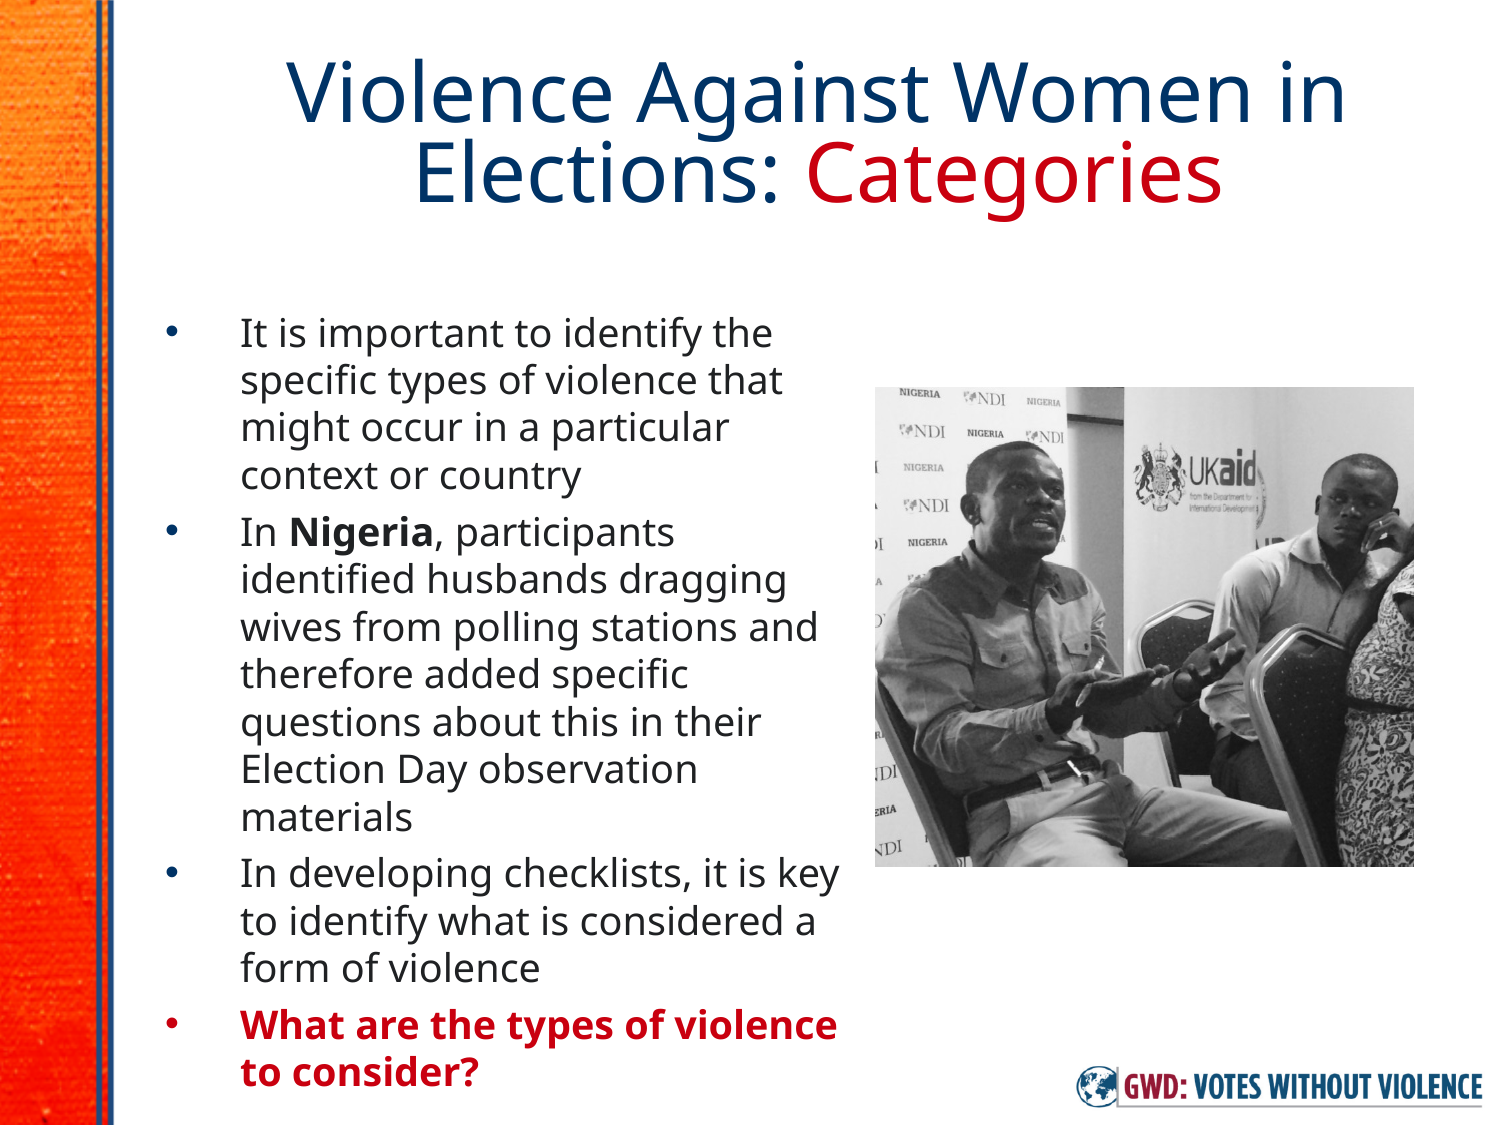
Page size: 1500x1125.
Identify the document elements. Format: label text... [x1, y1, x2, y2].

picture [0, 0, 1500, 1125]
text_box Violence Against Women in Elections: Categories [137, 45, 1500, 233]
text_box It is important to identify the specific types of violence that might occur in a particular context or country In Nigeria, participants identified husbands dragging wives from polling stations and therefore added specific questions about this in their Election Day observation materials In developing checklists, it is key to identify what is considered a form of violence What are the types of violence to consider? [150, 299, 863, 1063]
